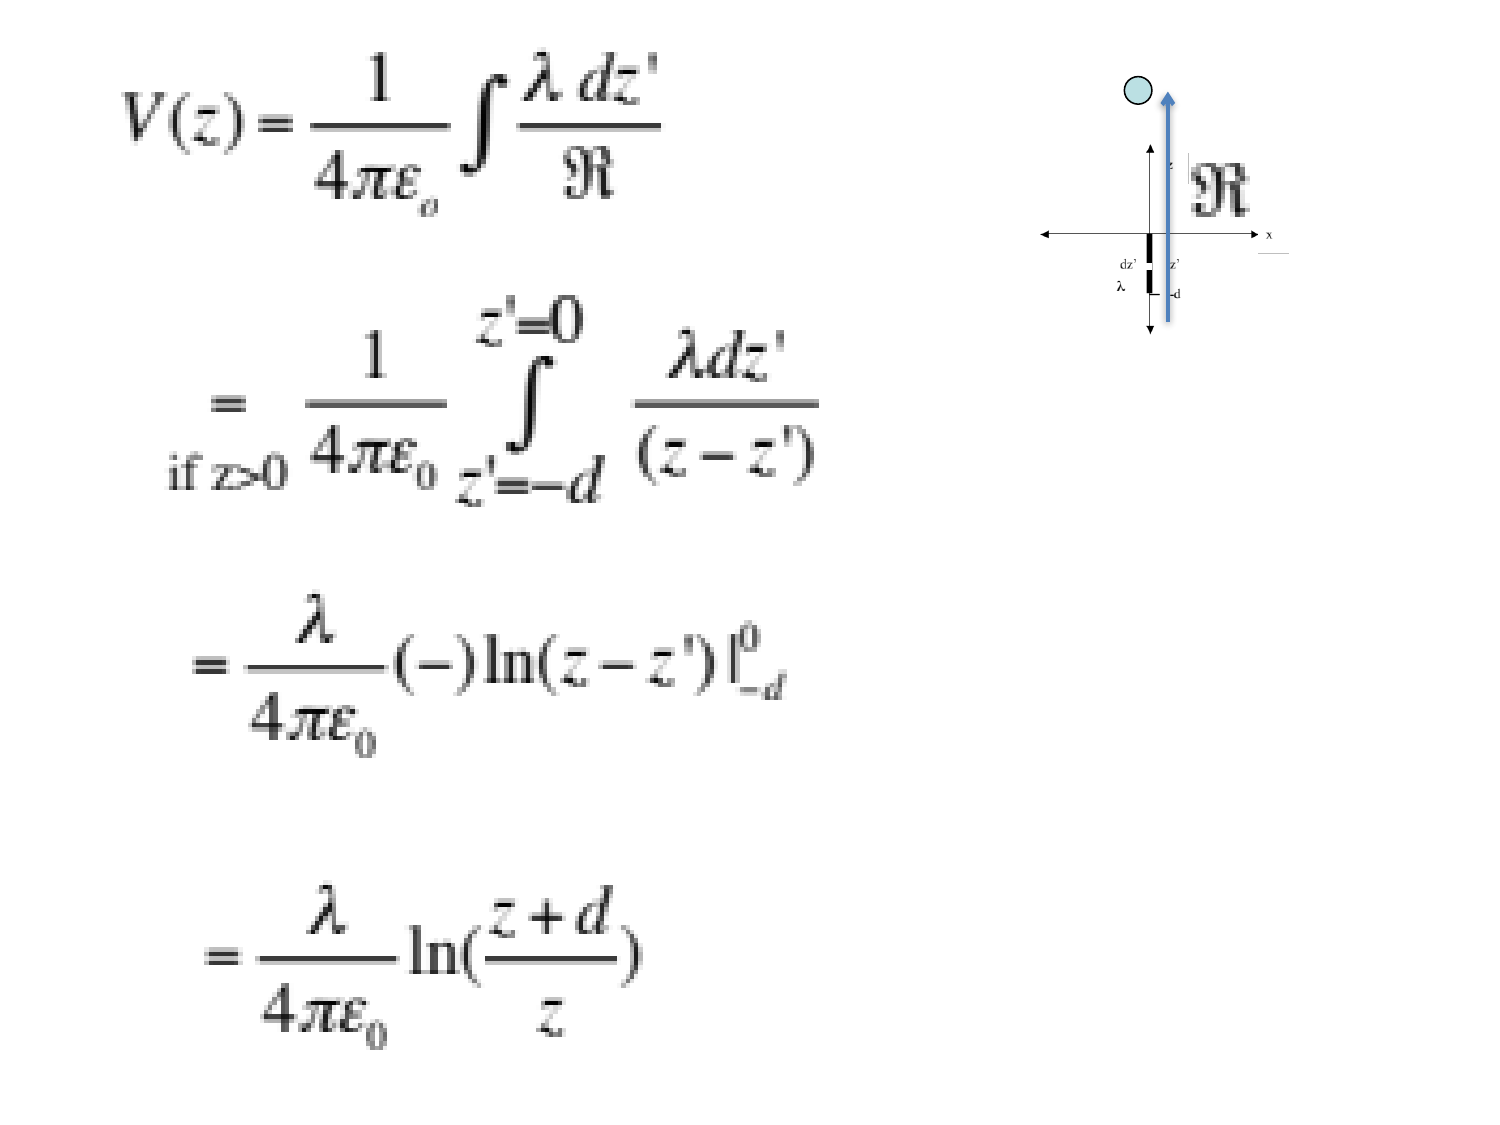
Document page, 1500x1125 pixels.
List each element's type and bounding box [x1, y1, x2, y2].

text_box [112, 30, 671, 223]
text_box [1182, 145, 1257, 231]
text_box [45, 283, 824, 599]
text_box [59, 863, 652, 1056]
text_box [836, 0, 1500, 511]
text_box [47, 572, 792, 764]
